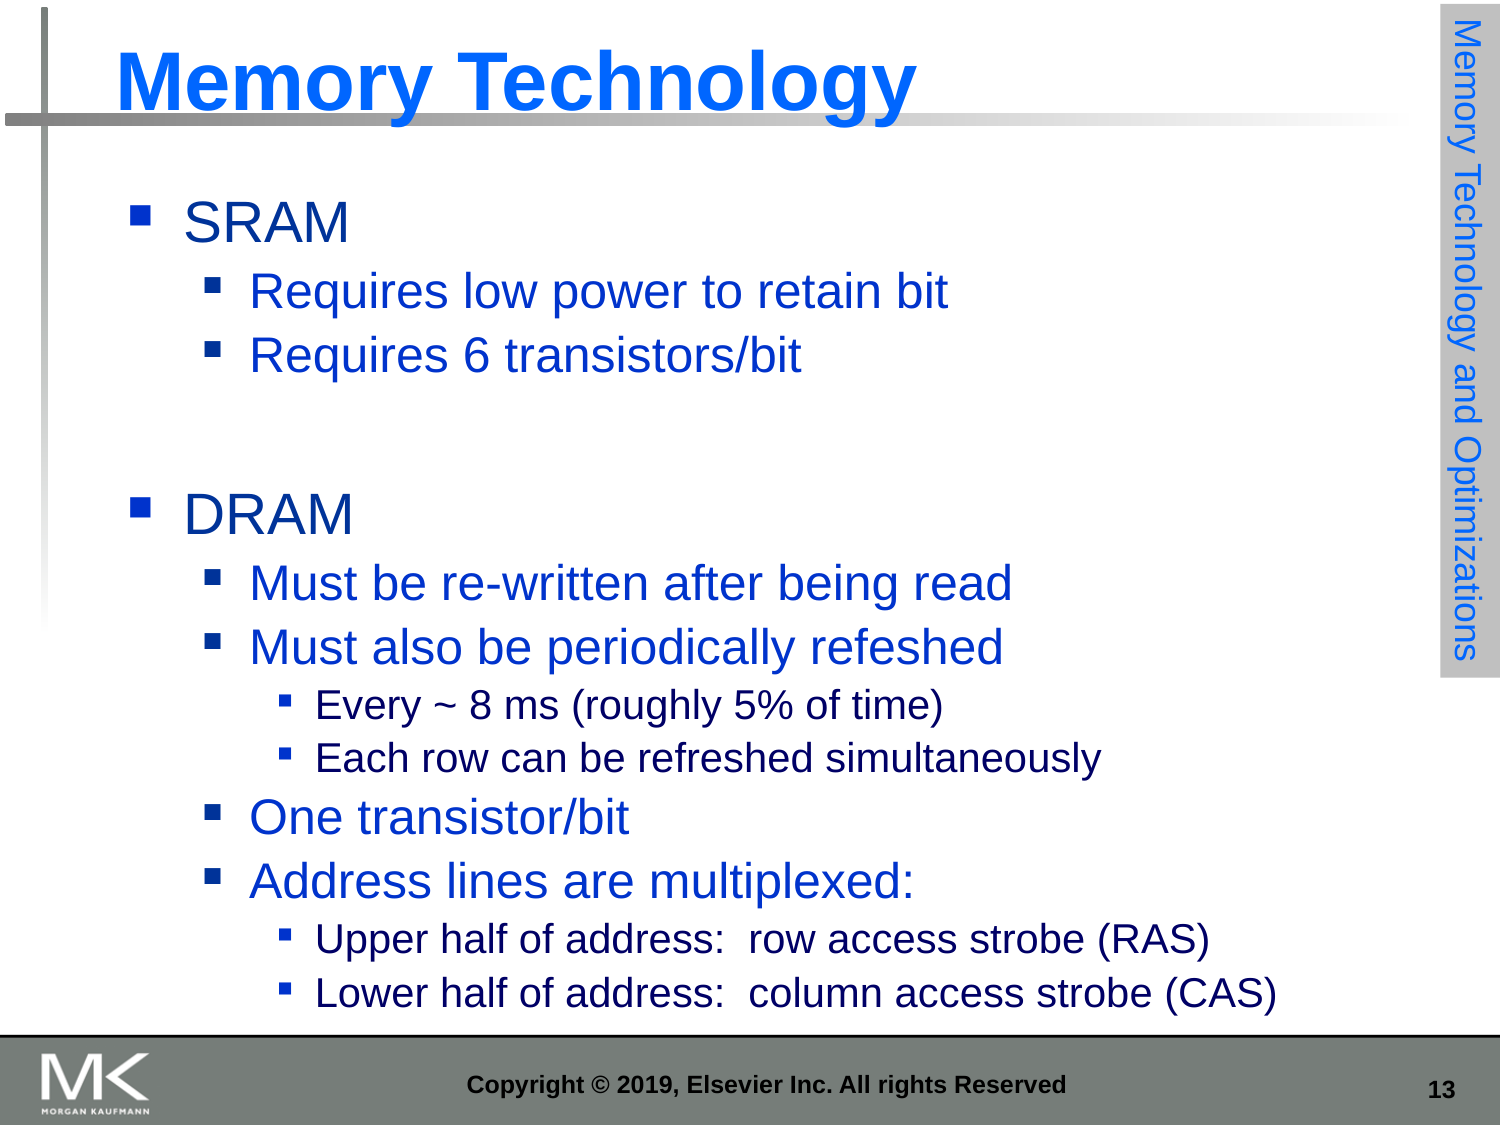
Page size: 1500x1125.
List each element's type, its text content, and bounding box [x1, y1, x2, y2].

list SRAM Requires low power to retain bit Requires 6 transistors/bit DRAM Must be re-written after being read Must also be periodically refeshed Every ~ 8 ms (roughly 5% of time) Each row can be refreshed simultaneously One transistor/bit Address lines are multiplexed: Upper half of address: row access strobe (RAS) Lower half of address: column access strobe (CAS) [111, 184, 1389, 1024]
text_box Memory Technology and Optimizations [1440, 3, 1500, 678]
title Memory Technology [100, 18, 1440, 135]
picture [29, 1046, 160, 1123]
footer Copyright © 2019, Elsevier Inc. All rights Reserved [170, 1046, 1365, 1106]
